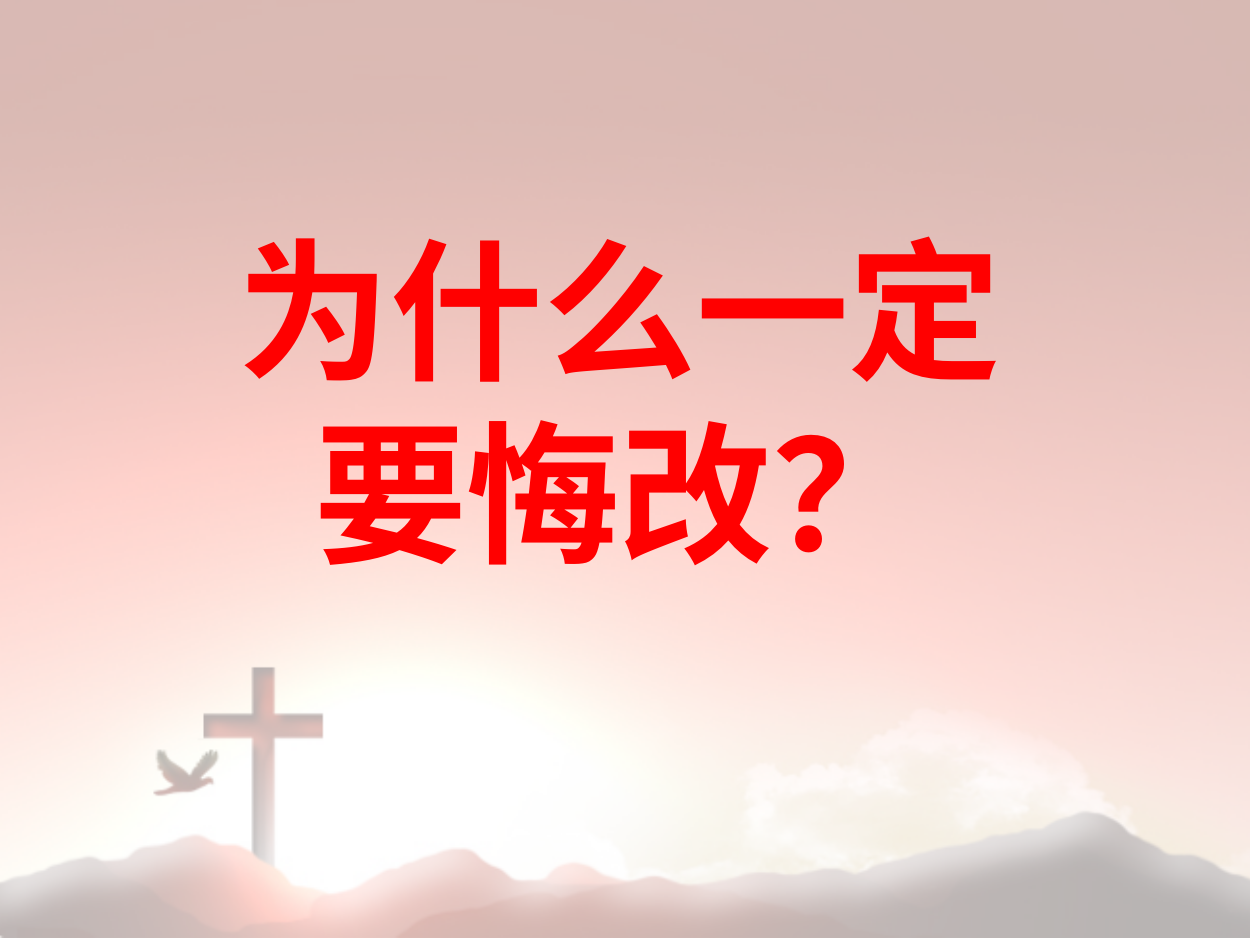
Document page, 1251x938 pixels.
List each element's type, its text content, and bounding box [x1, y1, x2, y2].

text_box 为什么一定 要悔改？ [62, 208, 1177, 590]
